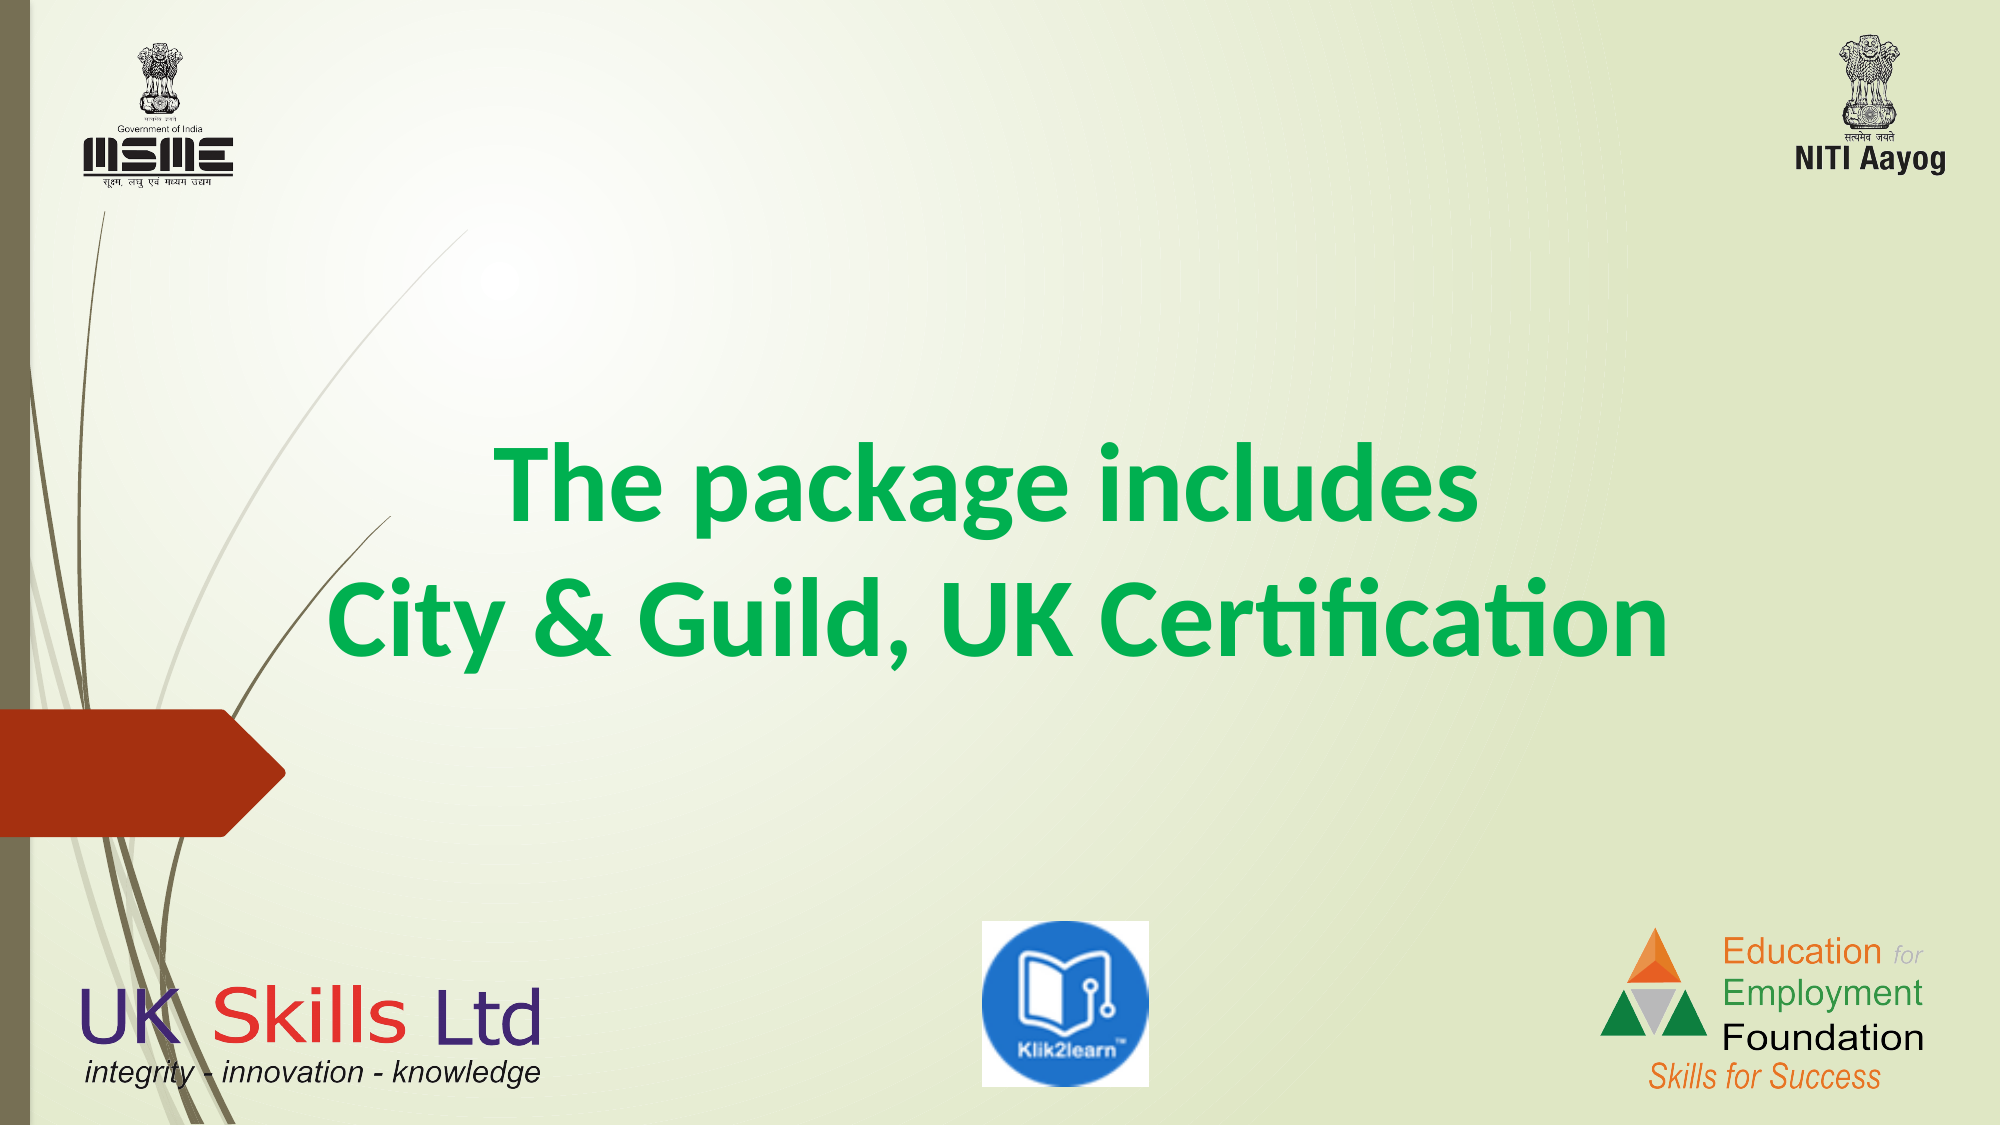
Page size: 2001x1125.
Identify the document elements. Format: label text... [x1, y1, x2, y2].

picture [76, 985, 541, 1090]
picture [1599, 927, 1924, 1090]
picture [1786, 27, 1951, 180]
text_box The package includes City & Guild, UK Certification [312, 401, 1688, 687]
picture [982, 920, 1149, 1087]
picture [76, 35, 241, 199]
